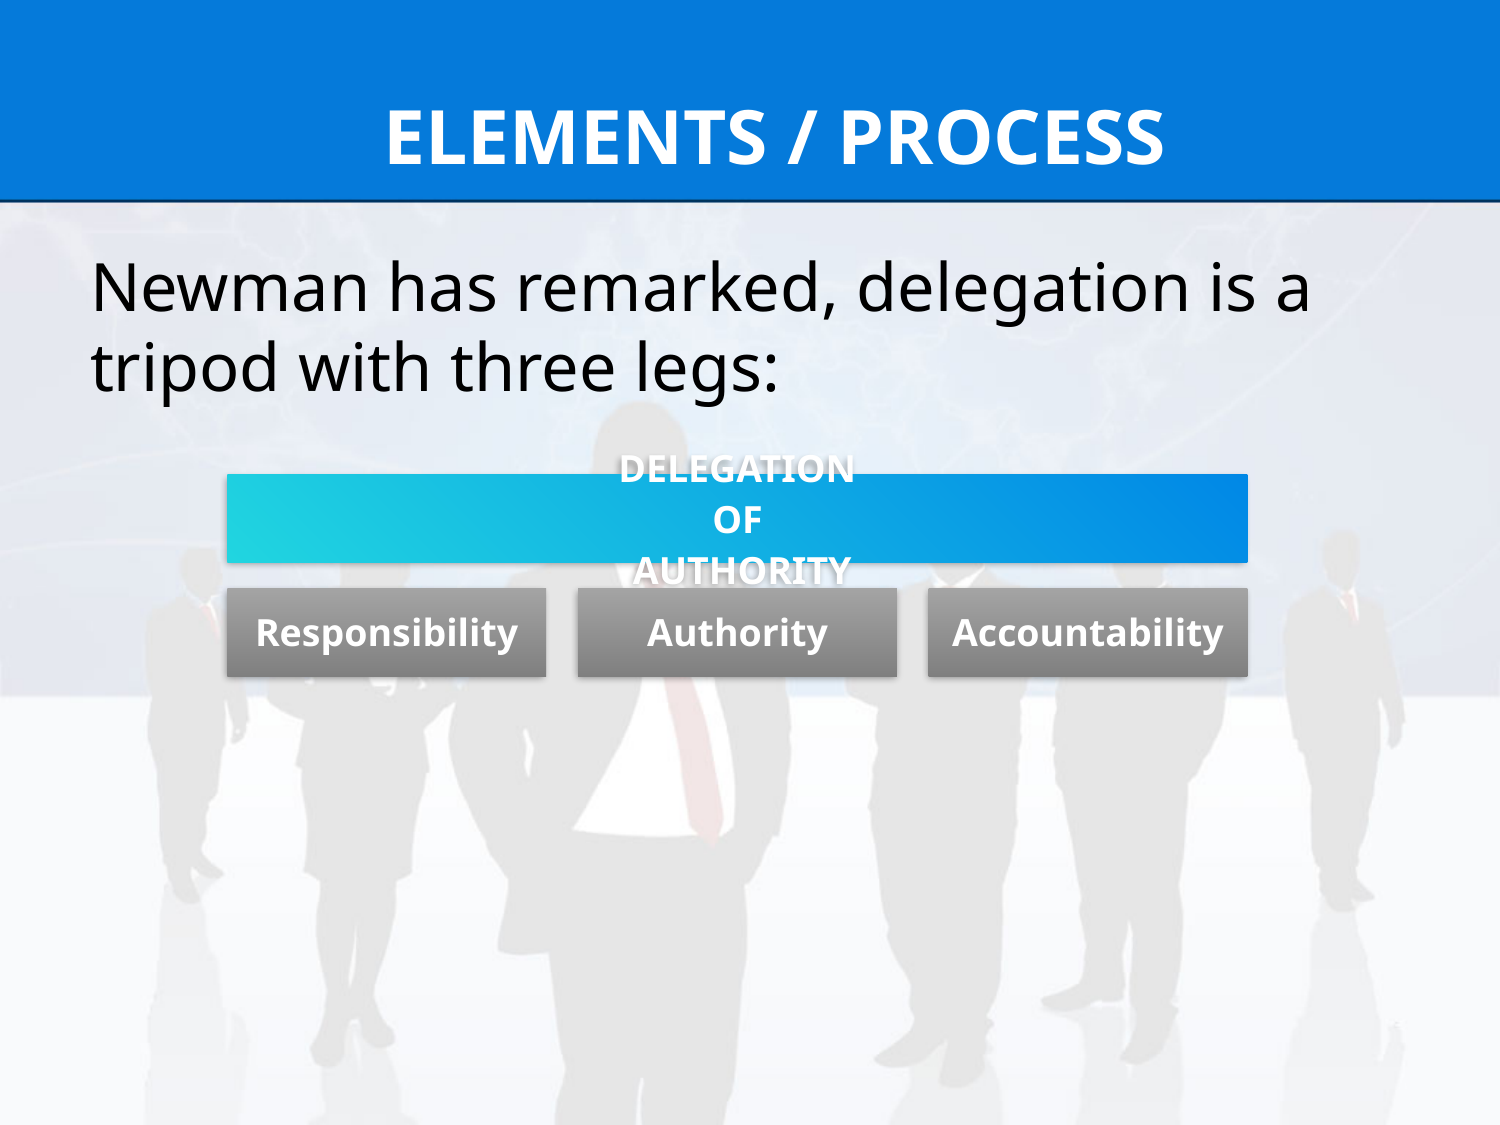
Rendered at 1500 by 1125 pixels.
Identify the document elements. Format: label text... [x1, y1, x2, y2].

list Newman has remarked, delegation is a tripod with three legs: [74, 237, 1438, 401]
title ELEMENTS / PROCESS [74, 37, 1476, 188]
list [99, 474, 1376, 1018]
picture [0, 0, 1500, 1125]
